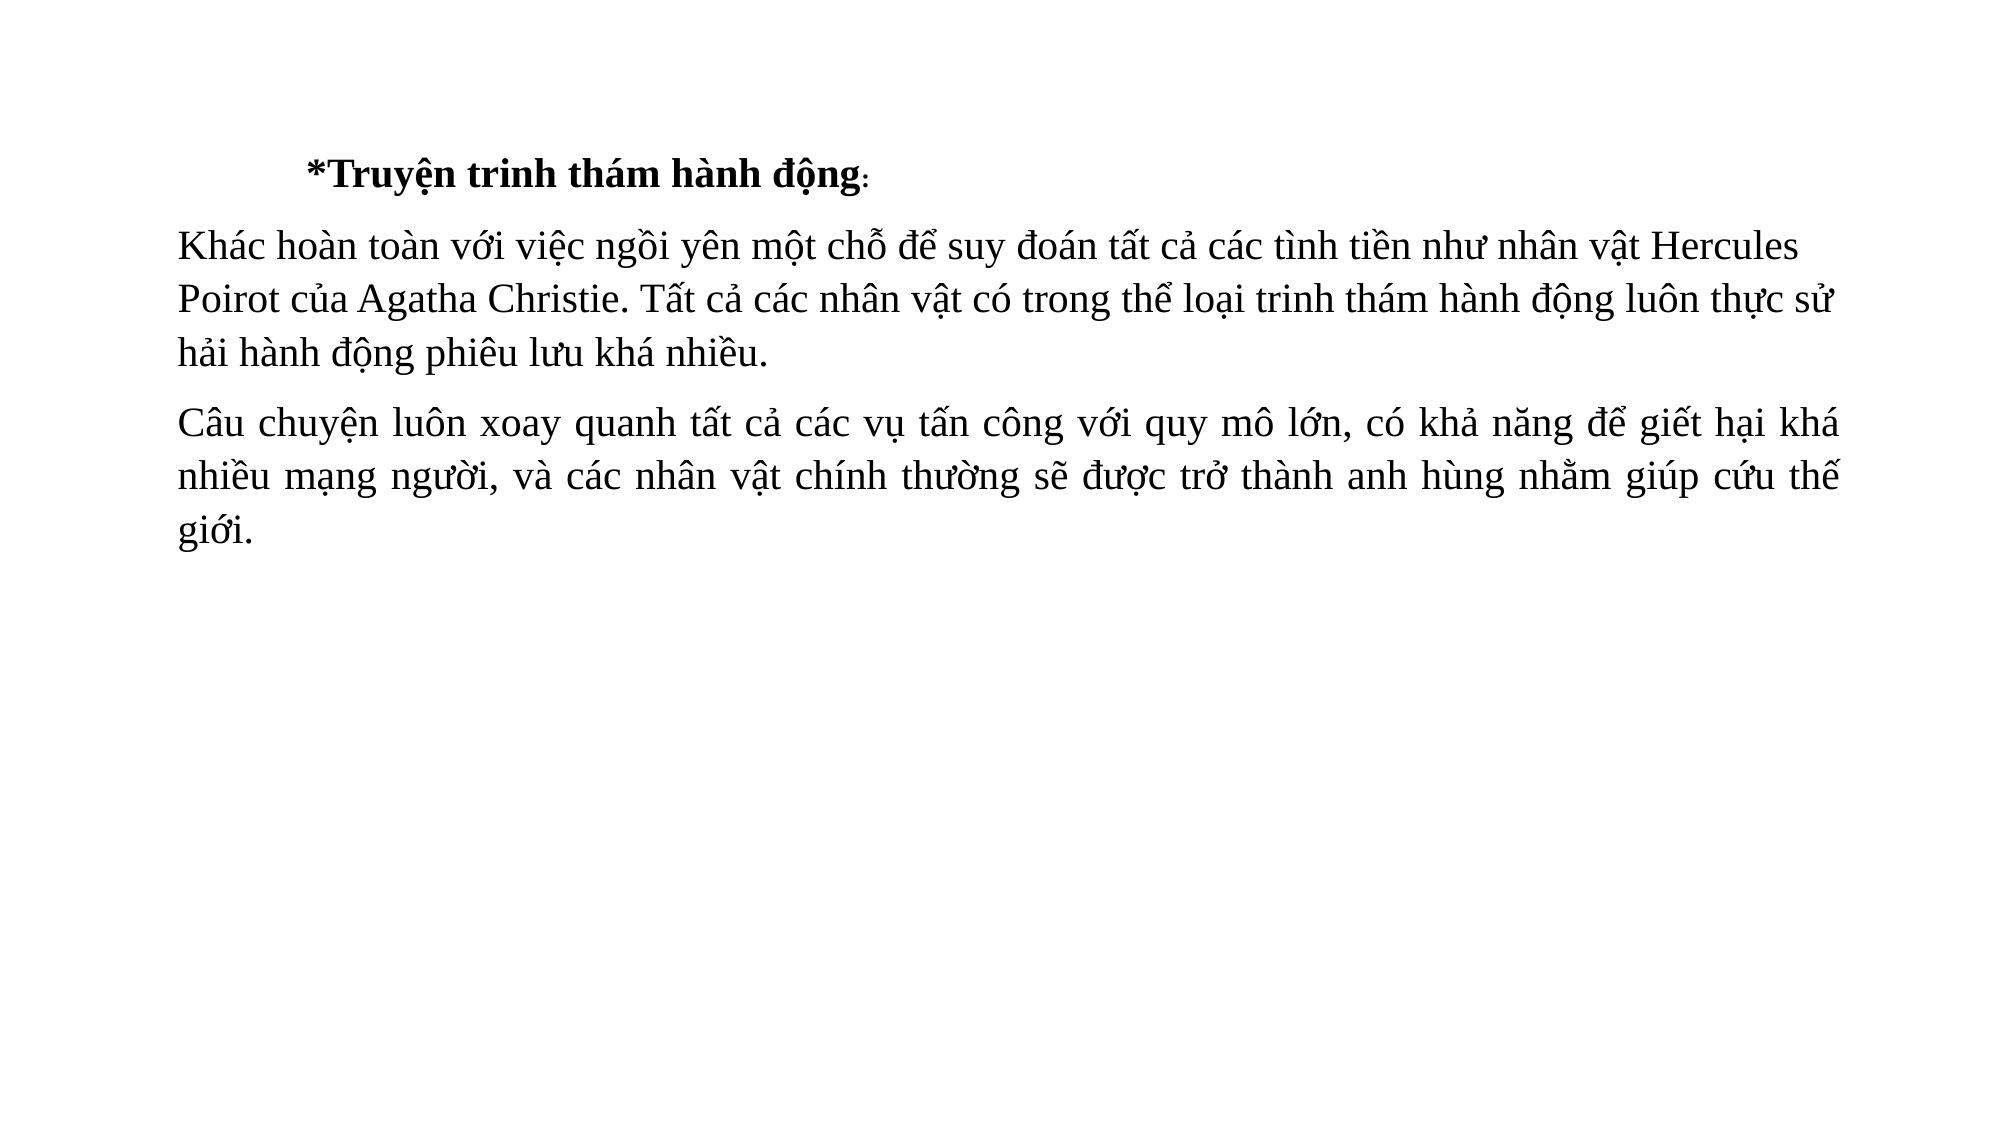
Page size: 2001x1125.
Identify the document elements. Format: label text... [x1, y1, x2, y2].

text_box Khác hoàn toàn với việc ngồi yên một chỗ để suy đoán tất cả các tình tiền như nhân vật Hercules Poirot của Agatha Christie. Tất cả các nhân vật có trong thể loại trinh thám hành động luôn thực sử hải hành động phiêu lưu khá nhiều. Câu chuyện luôn xoay quanh tất cả các vụ tấn công với quy mô lớn, có khả năng để giết hại khá nhiều mạng người, và các nhân vật chính thường sẽ được trở thành anh hùng nhằm giúp cứu thế giới. [162, 206, 1857, 559]
text_box *Truyện trinh thám hành động: [291, 88, 1292, 204]
